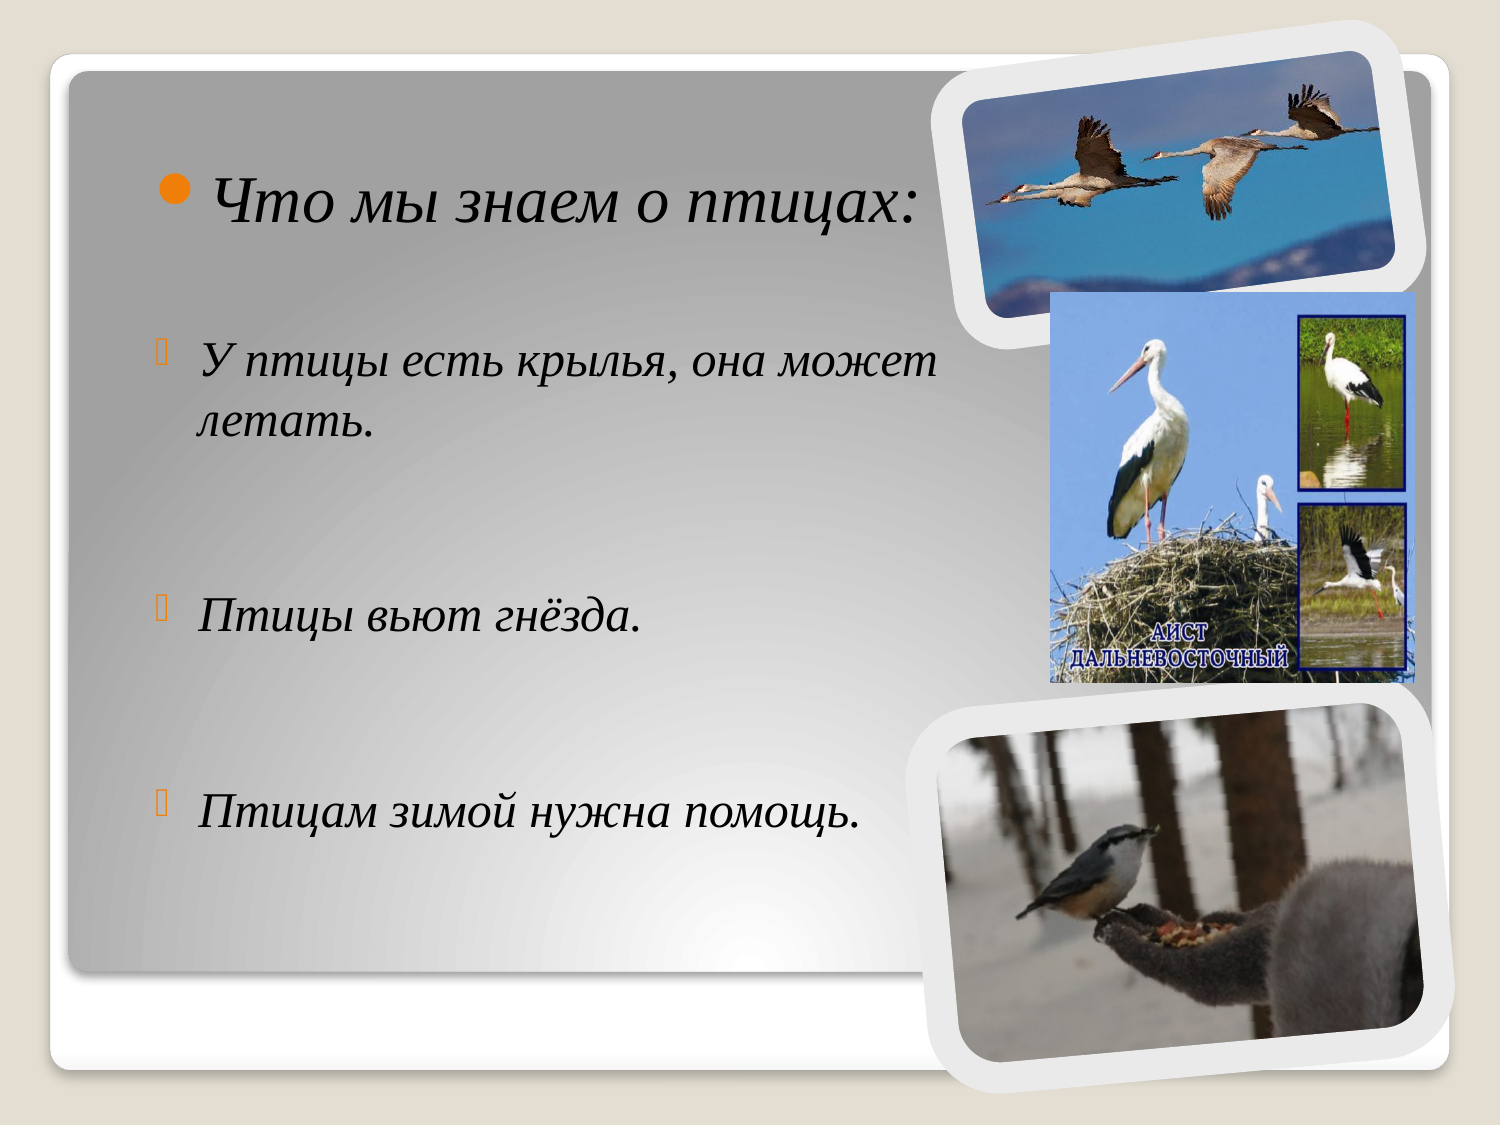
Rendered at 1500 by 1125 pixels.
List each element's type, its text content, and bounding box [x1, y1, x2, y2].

picture [930, 703, 1430, 1062]
picture [956, 51, 1415, 683]
list Что мы знаем о птицах: У птицы есть крылья, она может летать. Птицы вьют гнёзда. Птицам зимой нужна помощь. [124, 140, 973, 928]
